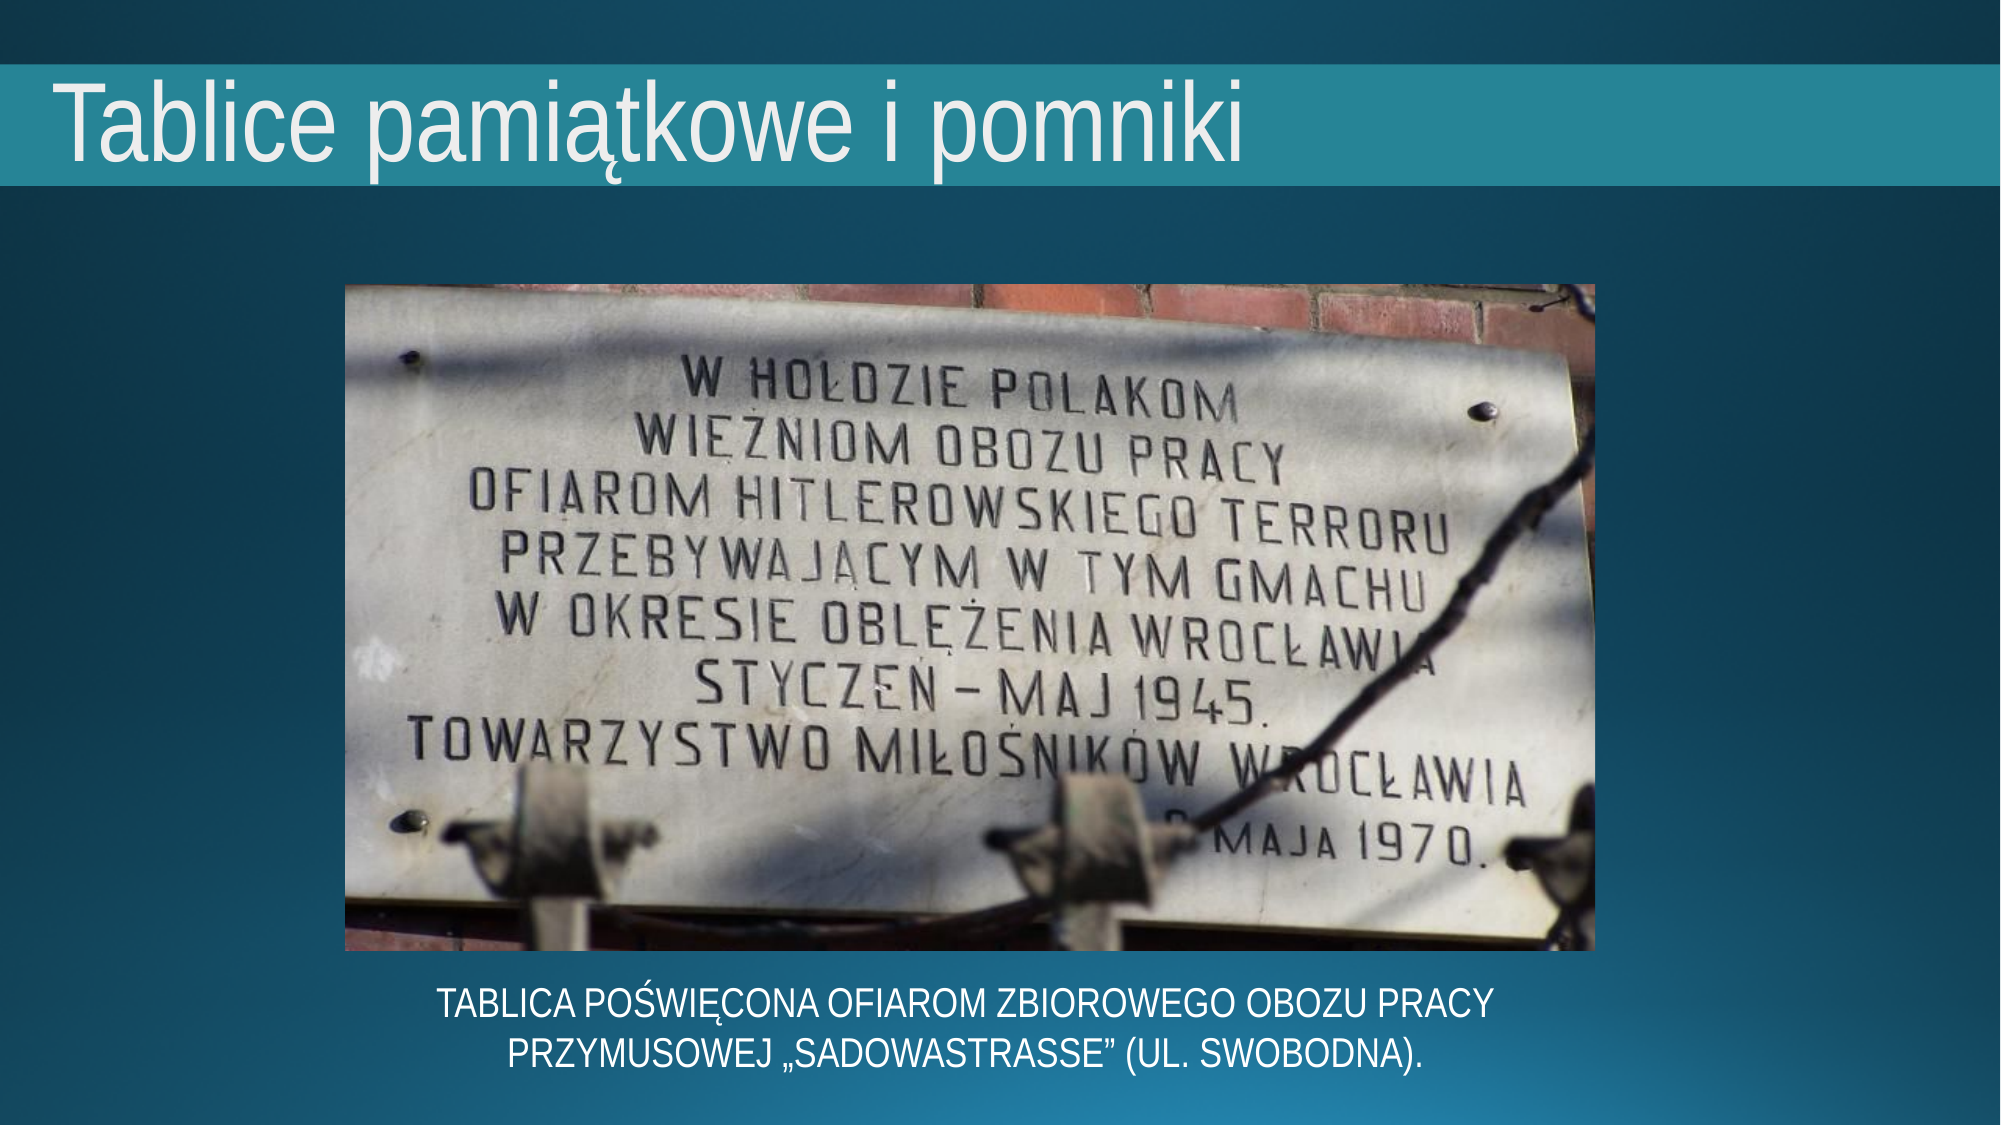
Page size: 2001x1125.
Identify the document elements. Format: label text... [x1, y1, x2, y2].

picture [0, 0, 2001, 1125]
text_box TABLICA POŚWIĘCONA OFIAROM ZBIOROWEGO OBOZU PRACY PRZYMUSOWEJ „SADOWASTRASSE” (UL. SWOBODNA). [345, 968, 1596, 1084]
text_box Tablice pamiątkowe i pomniki [0, 64, 2000, 186]
